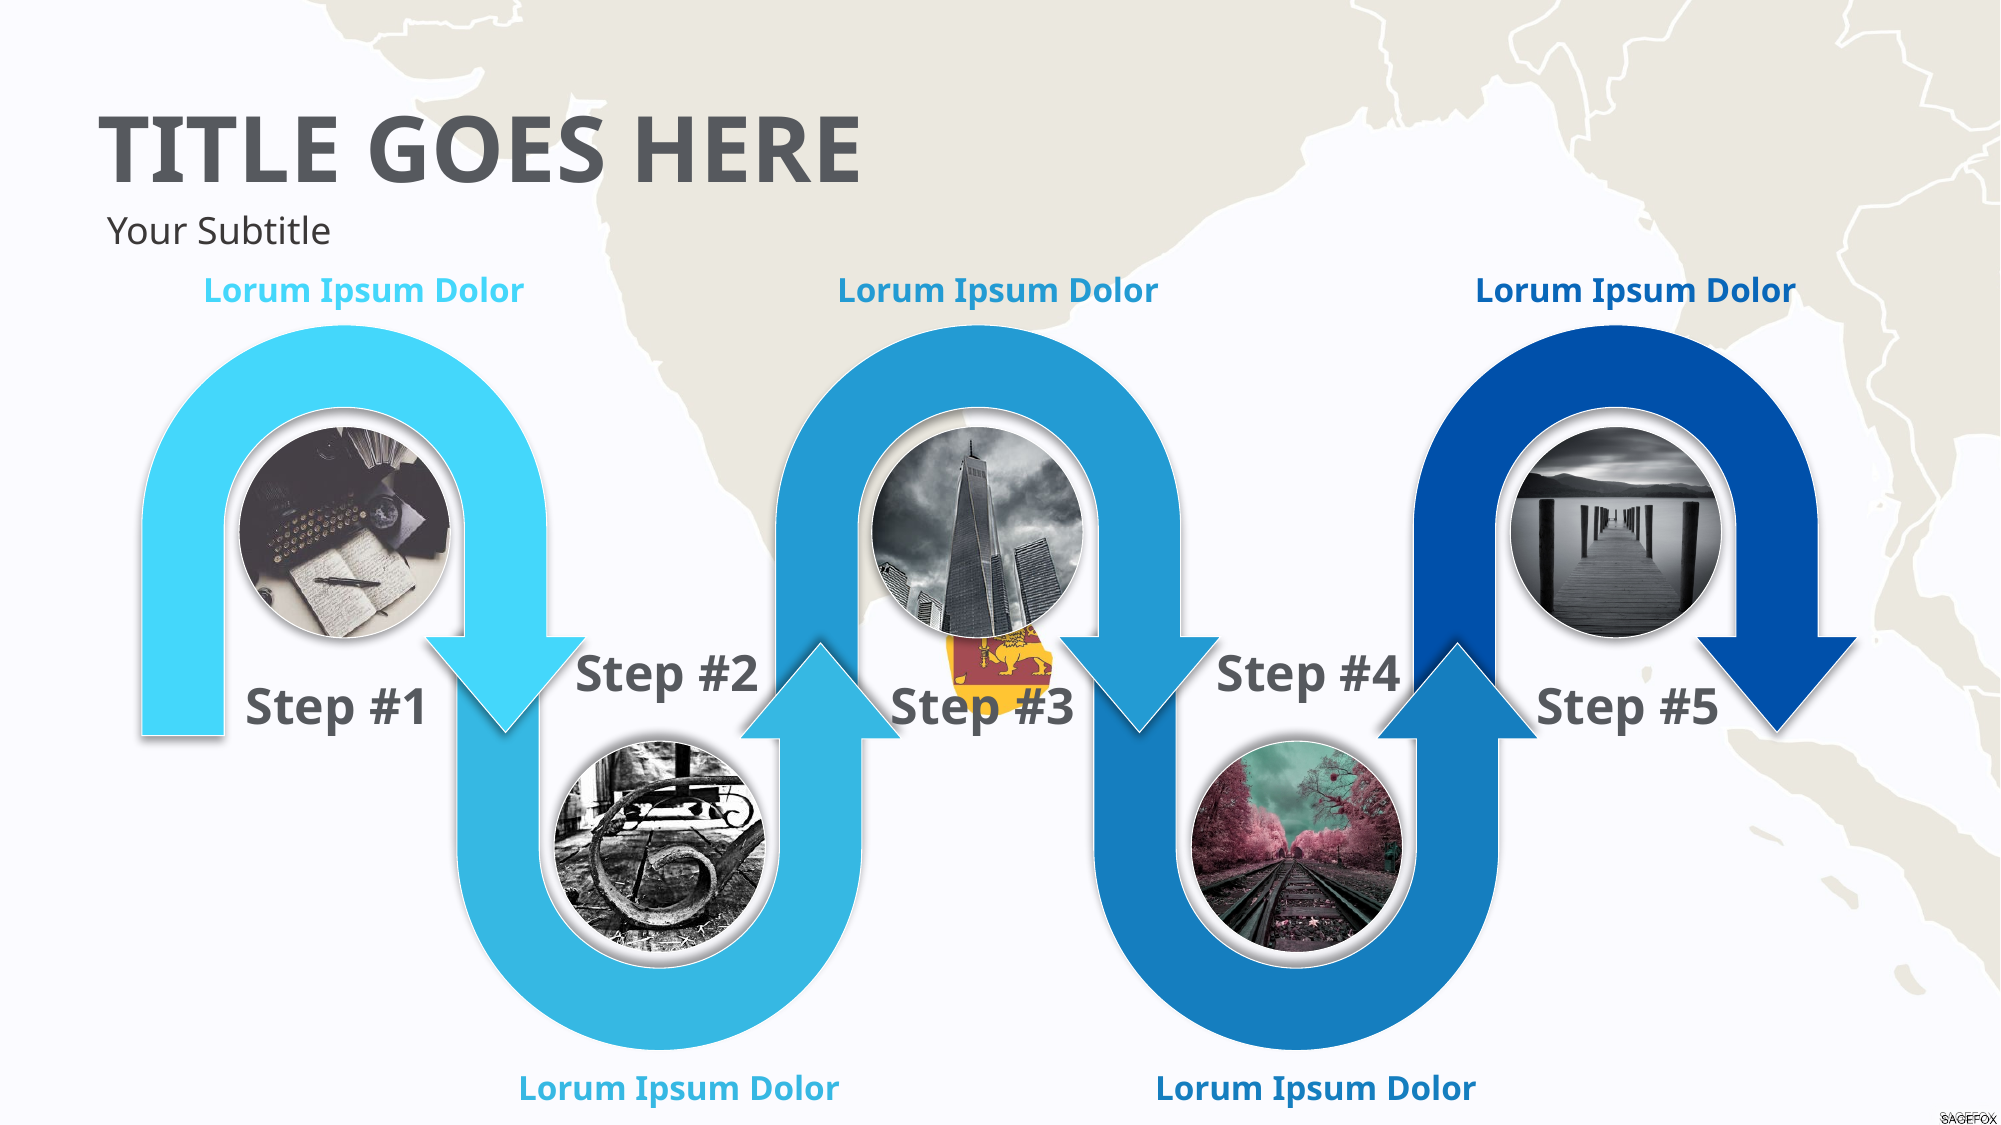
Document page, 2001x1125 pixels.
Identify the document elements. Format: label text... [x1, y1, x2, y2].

text_box Lorum Ipsum Dolor [183, 269, 545, 310]
text_box [1190, 740, 1404, 954]
text_box [870, 425, 1085, 639]
text_box Lorum Ipsum Dolor [498, 1067, 860, 1108]
text_box Lorum Ipsum Dolor [1135, 1067, 1497, 1108]
text_box Step #1 [245, 674, 430, 735]
text_box [455, 641, 905, 1052]
text_box Step #4 [1216, 640, 1401, 701]
text_box [1092, 641, 1541, 1052]
text_box Step #2 [575, 640, 760, 701]
text_box Lorum Ipsum Dolor [1455, 269, 1817, 310]
text_box Step #3 [890, 674, 1076, 735]
text_box Lorum Ipsum Dolor [817, 269, 1179, 310]
text_box [237, 425, 452, 639]
text_box [553, 740, 767, 954]
text_box [1509, 425, 1723, 639]
text_box [1412, 323, 1861, 735]
picture [1938, 1114, 1999, 1125]
text_box Step #5 [1536, 674, 1721, 735]
text_box [774, 323, 1223, 735]
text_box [82, 83, 987, 260]
text_box [140, 323, 590, 737]
